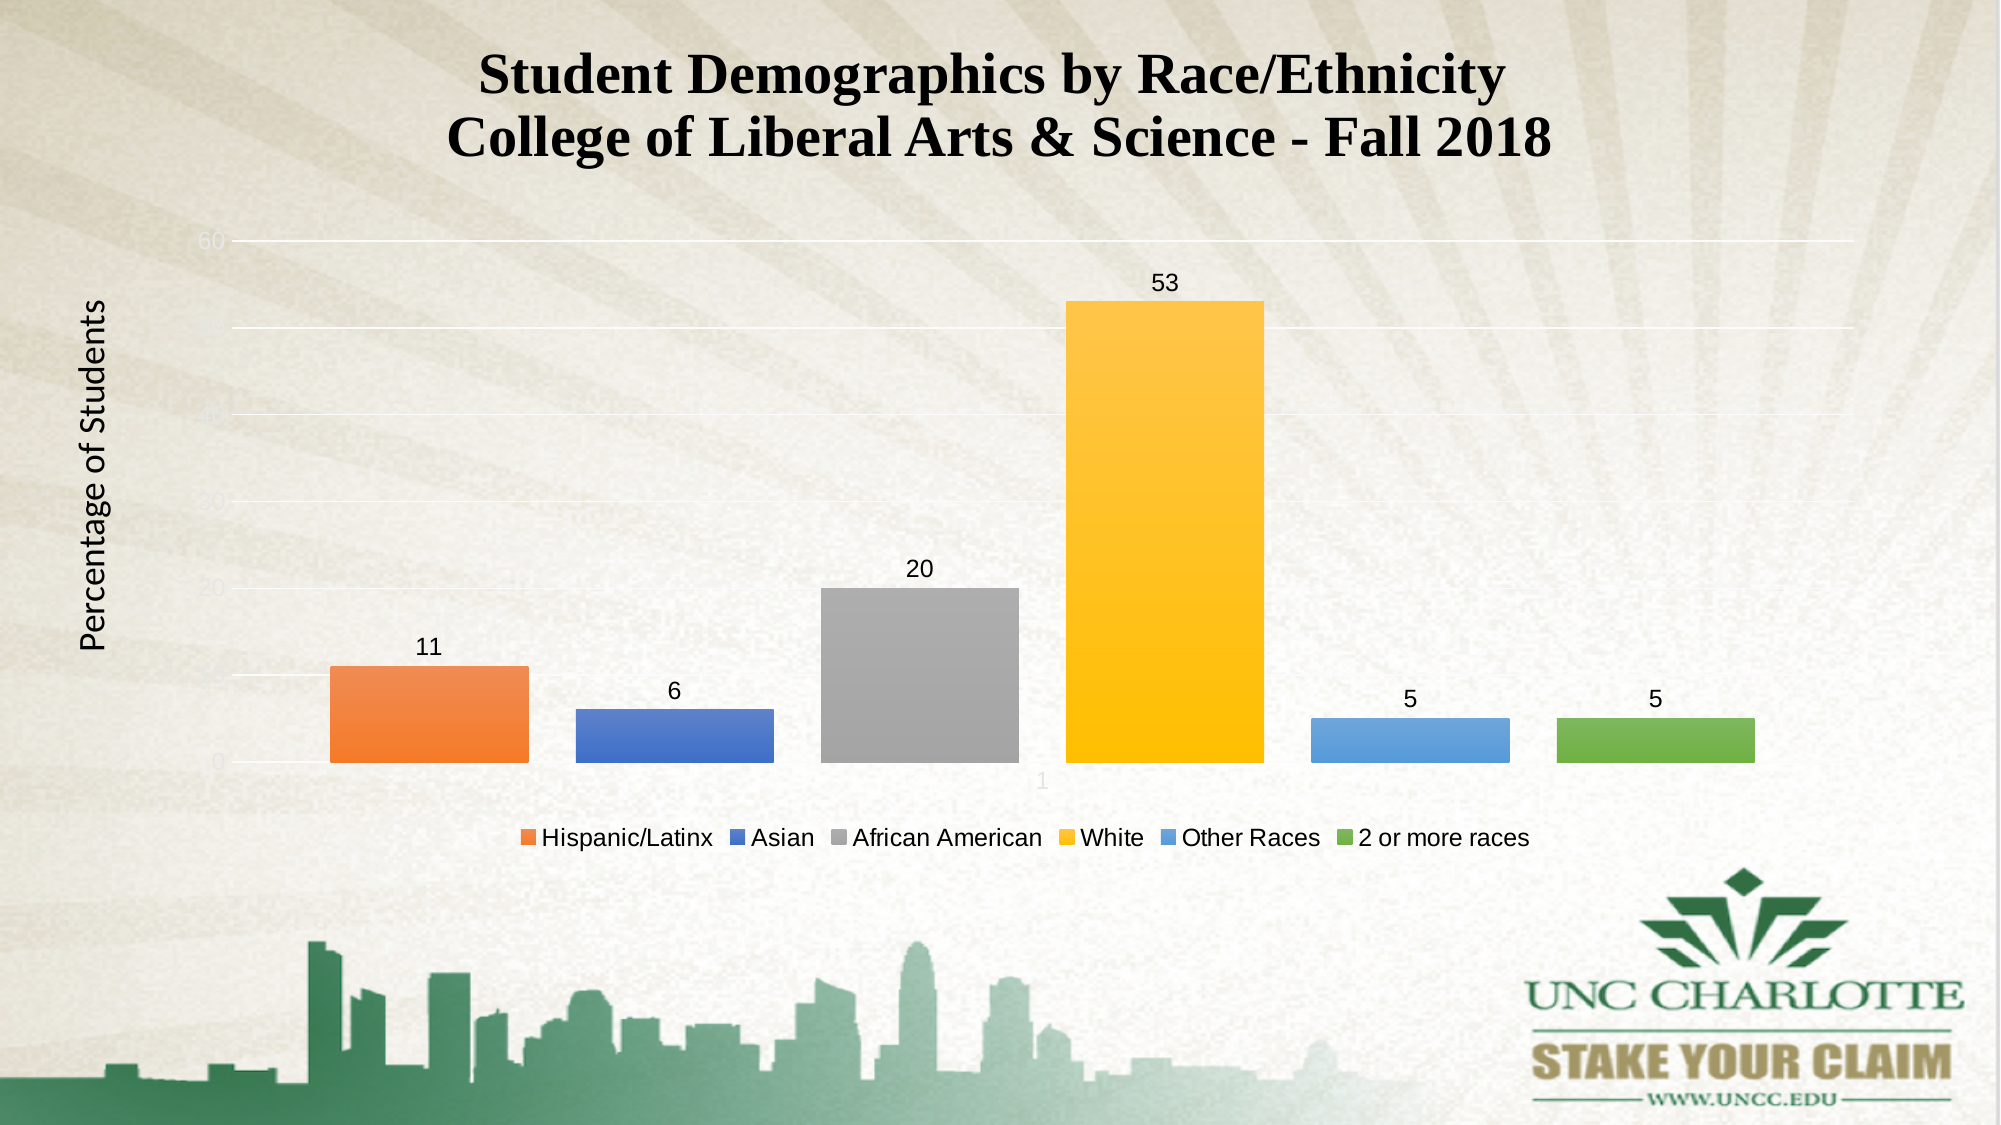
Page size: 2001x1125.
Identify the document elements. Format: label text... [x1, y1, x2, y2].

chart [162, 214, 1889, 857]
title Student Demographics by Race/Ethnicity College of Liberal Arts & Science - Fall 2018 [137, 0, 1863, 215]
picture [0, 0, 2001, 1125]
text_box Percentage of Students [59, 247, 120, 668]
